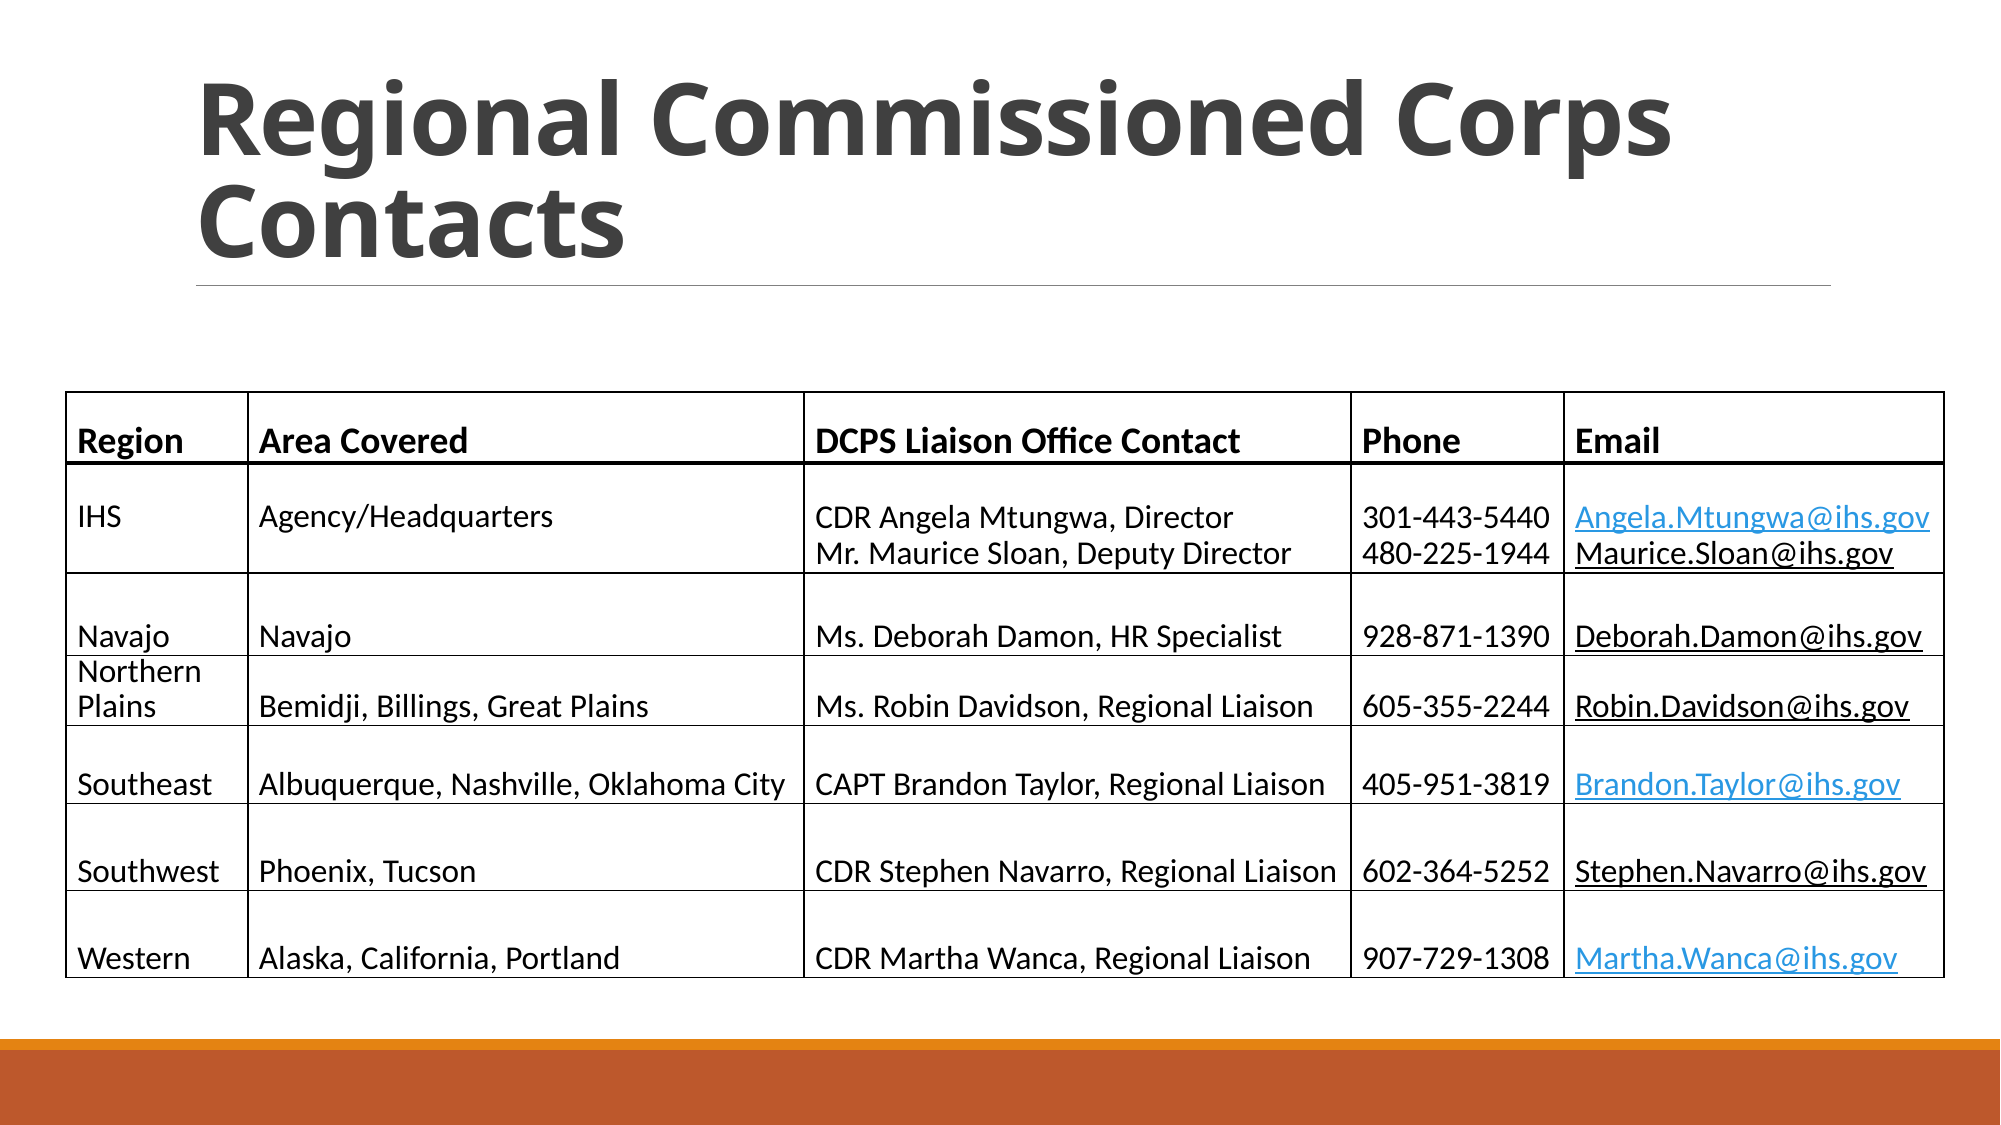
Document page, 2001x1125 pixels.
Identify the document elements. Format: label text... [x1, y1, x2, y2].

table_cell 907-729-1308 [1352, 891, 1563, 977]
table_cell Southwest [67, 804, 247, 890]
table_header Area Covered [249, 393, 803, 461]
table_cell Agency/Headquarters [249, 465, 803, 572]
table_cell Brandon.Taylor@ihs.gov [1565, 726, 1943, 803]
table_cell CDR Stephen Navarro, Regional Liaison [805, 804, 1350, 890]
table_cell Northern Plains [67, 656, 247, 725]
table_cell Robin.Davidson@ihs.gov [1565, 656, 1943, 725]
table_cell Bemidji, Billings, Great Plains [249, 656, 803, 725]
table_cell 301-443-5440 480-225-1944 [1352, 465, 1563, 572]
table_cell Angela.Mtungwa@ihs.gov Maurice.Sloan@ihs.gov [1565, 465, 1943, 572]
table_header Email [1565, 393, 1943, 461]
table_cell 928-871-1390 [1352, 574, 1563, 655]
table_cell IHS [67, 465, 247, 572]
table_cell CDR Angela Mtungwa, Director Mr. Maurice Sloan, Deputy Director [805, 465, 1350, 572]
table_cell 602-364-5252 [1352, 804, 1563, 890]
table_cell 605-355-2244 [1352, 656, 1563, 725]
table_cell Martha.Wanca@ihs.gov [1565, 891, 1943, 977]
table_cell CAPT Brandon Taylor, Regional Liaison [805, 726, 1350, 803]
table_cell Navajo [67, 574, 247, 655]
table_cell Southeast [67, 726, 247, 803]
table_cell Navajo [249, 574, 803, 655]
title Regional Commissioned Corps Contacts [180, 47, 1830, 285]
table_cell 405-951-3819 [1352, 726, 1563, 803]
table_header Region [67, 393, 247, 461]
table_cell Ms. Deborah Damon, HR Specialist [805, 574, 1350, 655]
table_cell Stephen.Navarro@ihs.gov [1565, 804, 1943, 890]
table_cell CDR Martha Wanca, Regional Liaison [805, 891, 1350, 977]
table_header Phone [1352, 393, 1563, 461]
table_cell Western [67, 891, 247, 977]
table_cell Phoenix, Tucson [249, 804, 803, 890]
table_cell Albuquerque, Nashville, Oklahoma City [249, 726, 803, 803]
table_header DCPS Liaison Office Contact [805, 393, 1350, 461]
table_cell Ms. Robin Davidson, Regional Liaison [805, 656, 1350, 725]
table_cell Deborah.Damon@ihs.gov [1565, 574, 1943, 655]
table_cell Alaska, California, Portland [249, 891, 803, 977]
